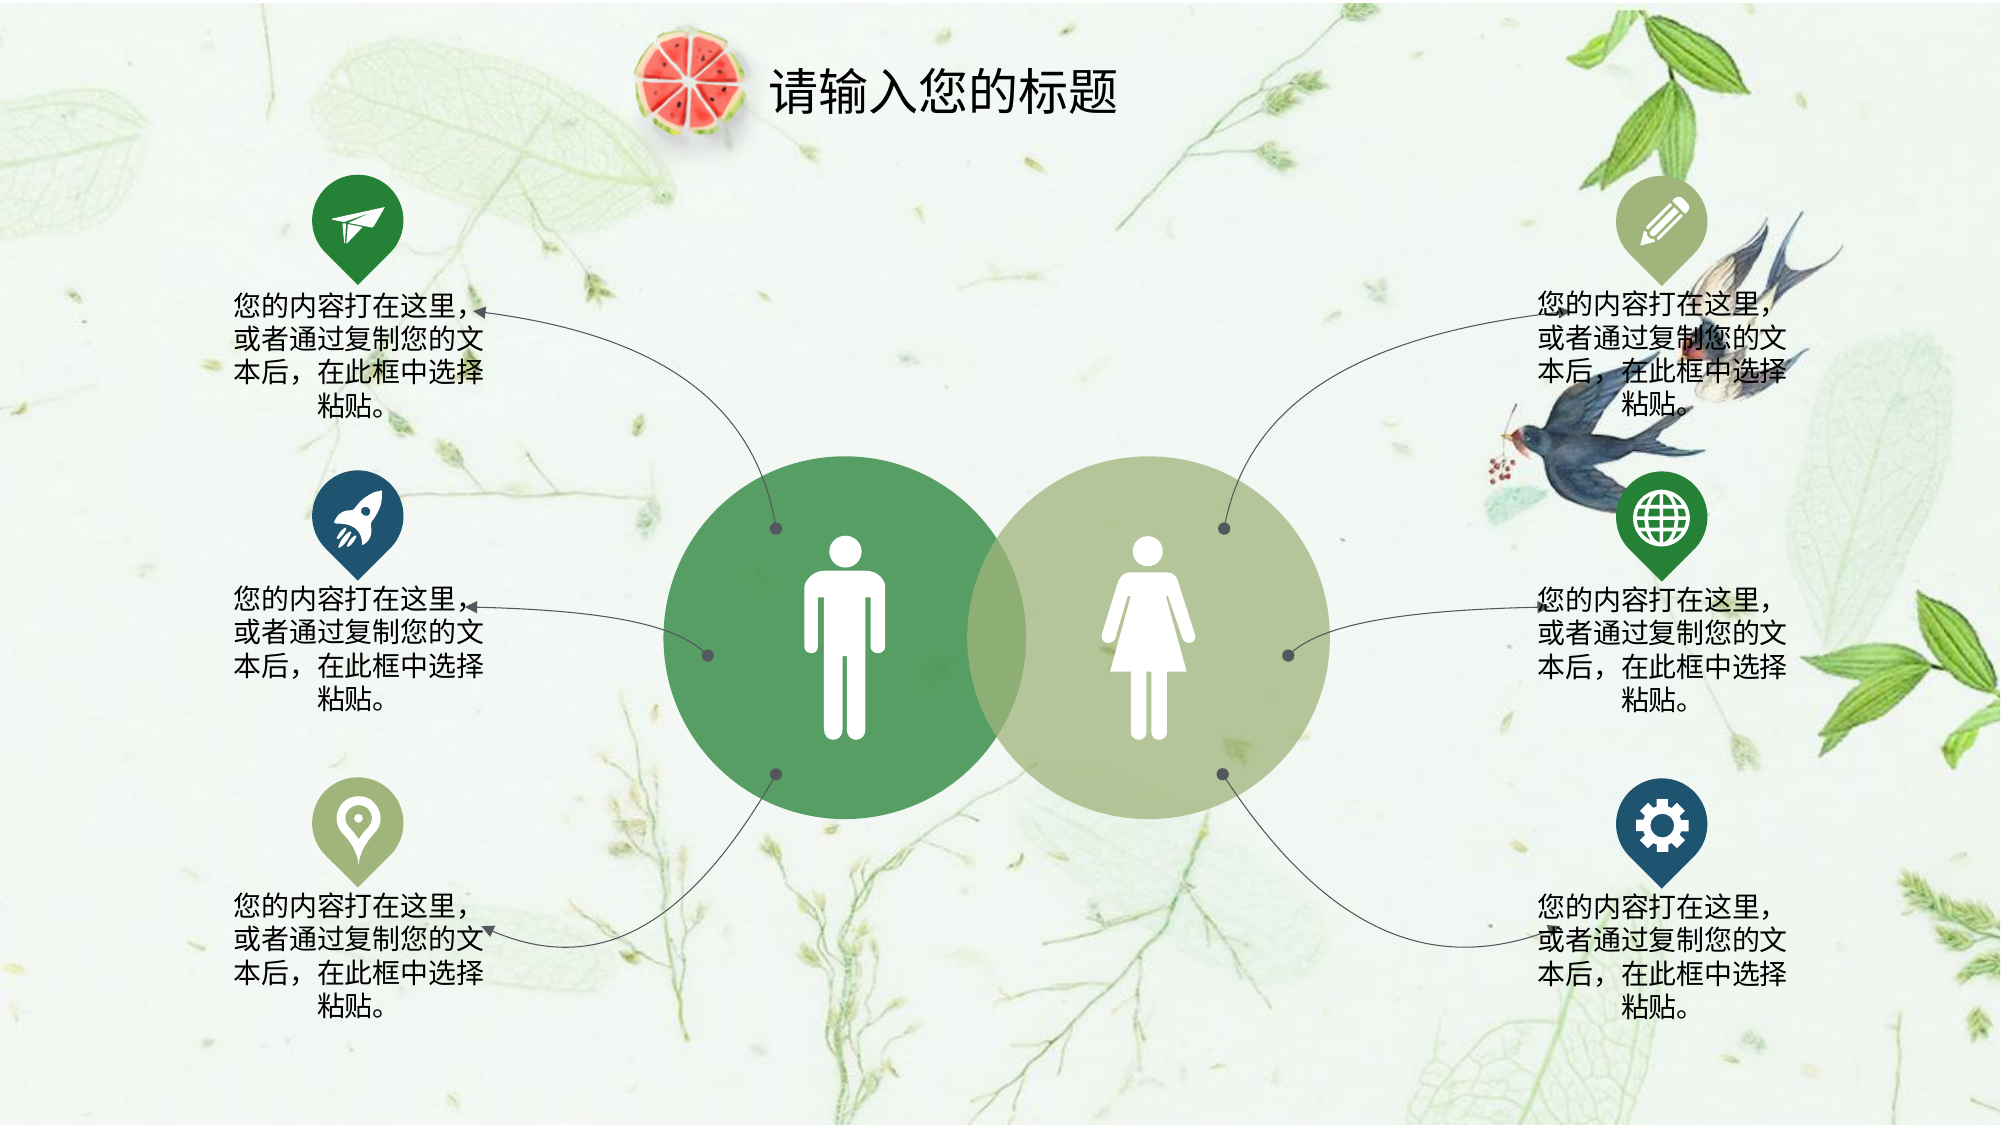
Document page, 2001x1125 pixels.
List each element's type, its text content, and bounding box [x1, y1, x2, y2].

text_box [218, 777, 500, 1051]
text_box 请输入您的标题 [754, 53, 1378, 129]
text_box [1521, 471, 1804, 745]
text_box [804, 535, 886, 740]
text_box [218, 174, 500, 448]
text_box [1101, 536, 1196, 740]
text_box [218, 470, 500, 744]
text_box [1521, 778, 1804, 1052]
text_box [1521, 175, 1804, 449]
text_box [0, 0, 2000, 1125]
